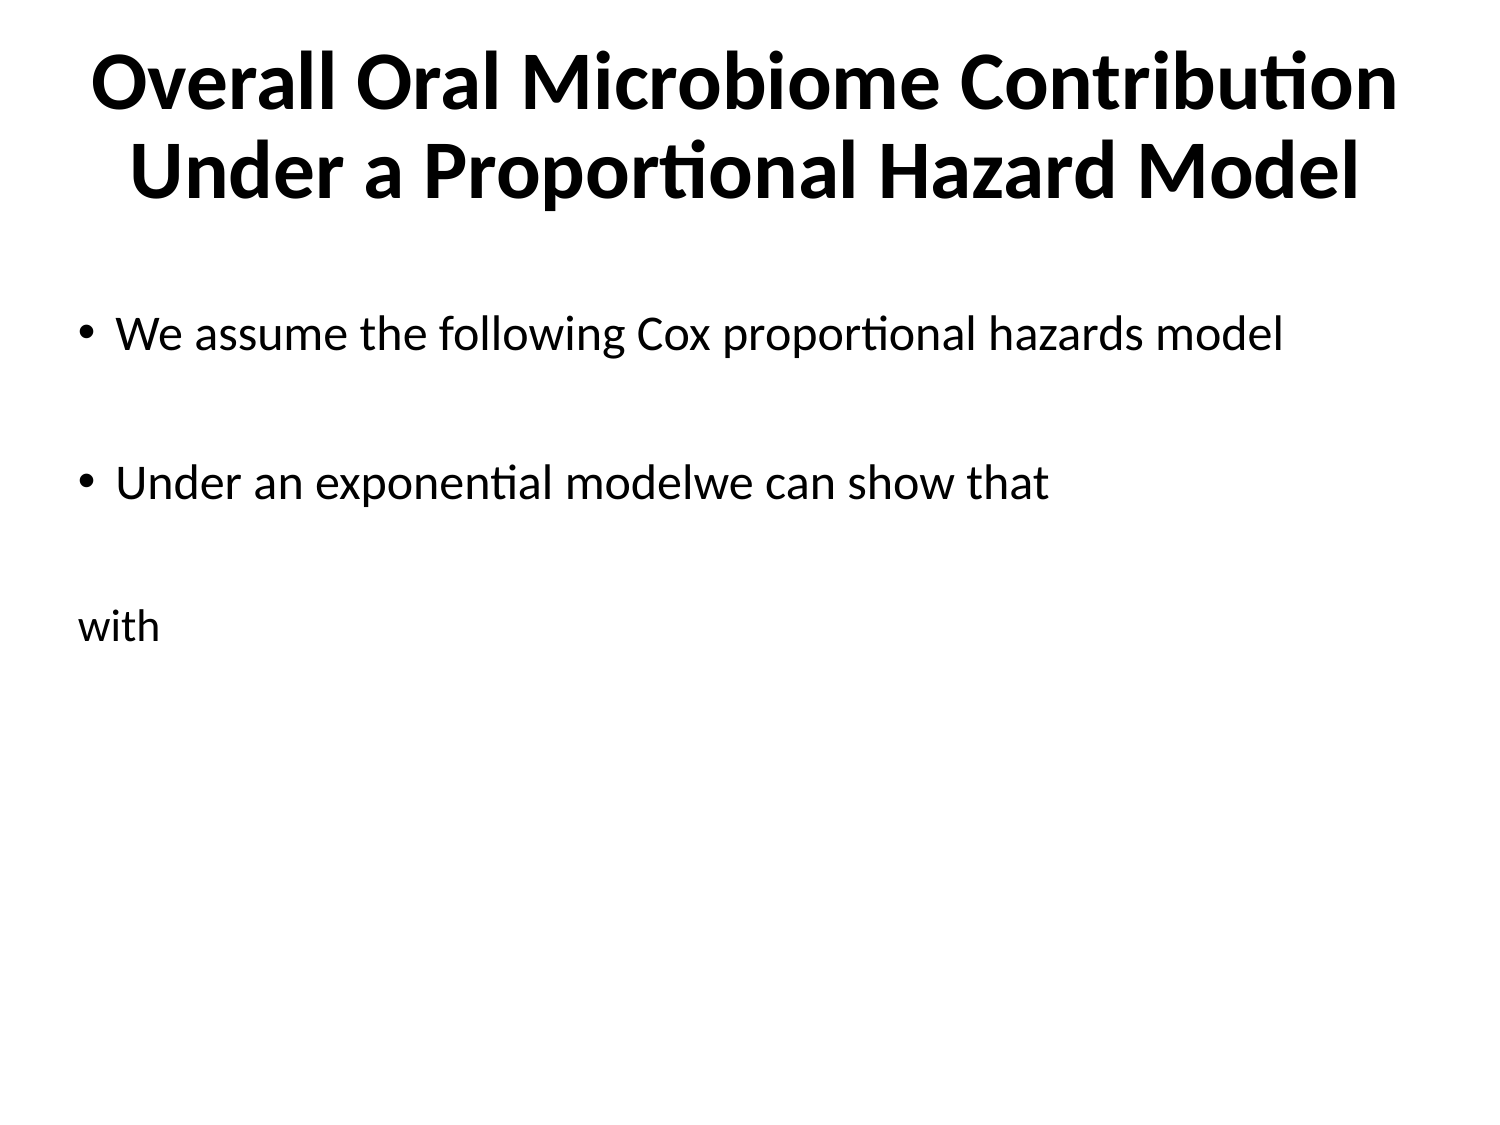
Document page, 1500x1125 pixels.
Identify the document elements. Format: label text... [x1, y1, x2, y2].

title Overall Oral Microbiome Contribution Under a Proportional Hazard Model [62, 18, 1430, 236]
